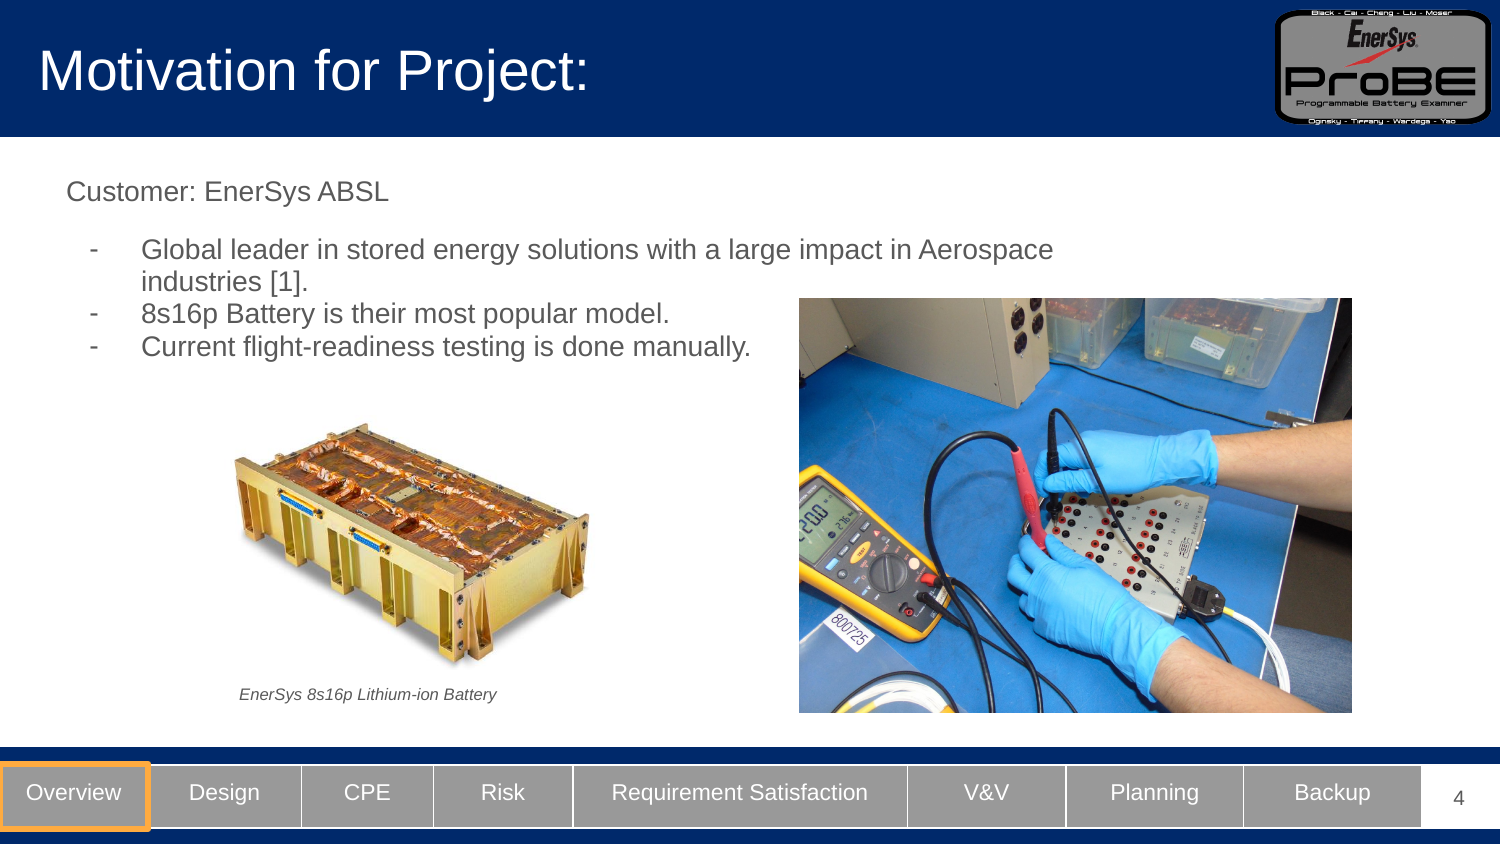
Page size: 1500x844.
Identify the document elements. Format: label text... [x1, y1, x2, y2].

text_box [0, 763, 149, 829]
title Motivation for Project: [23, 23, 1265, 118]
slide_number ‹#› [1389, 764, 1480, 830]
list Customer: EnerSys ABSL Global leader in stored energy solutions with a large impact in Aerospace industries [1]. 8s16p Battery is their most popular model. Current flight-readiness testing is done manually. [51, 161, 1088, 433]
picture [1266, 0, 1500, 135]
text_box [223, 415, 602, 721]
picture [799, 298, 1352, 713]
